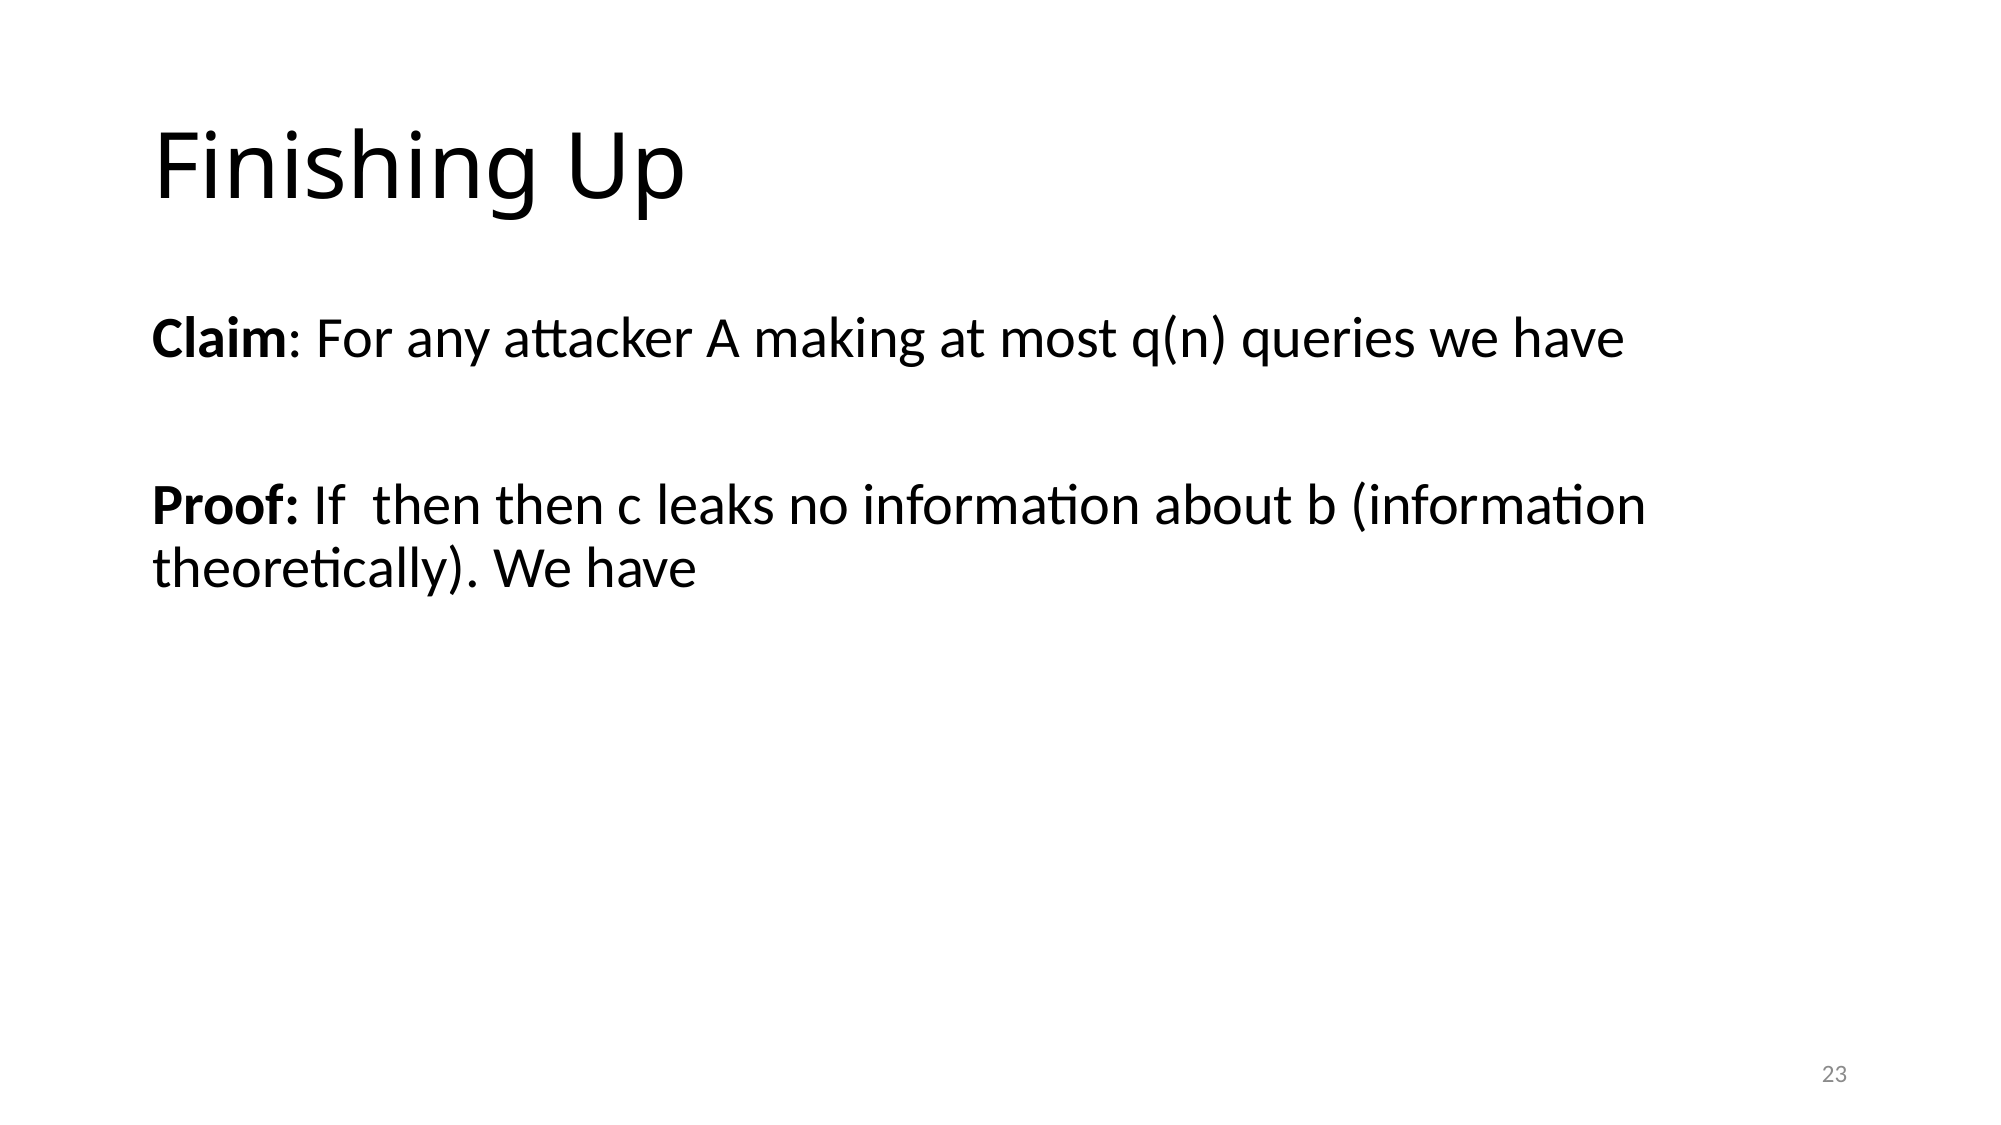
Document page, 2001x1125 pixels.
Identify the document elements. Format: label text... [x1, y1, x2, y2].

title Finishing Up [137, 59, 1863, 278]
slide_number 23 [1412, 1042, 1863, 1103]
